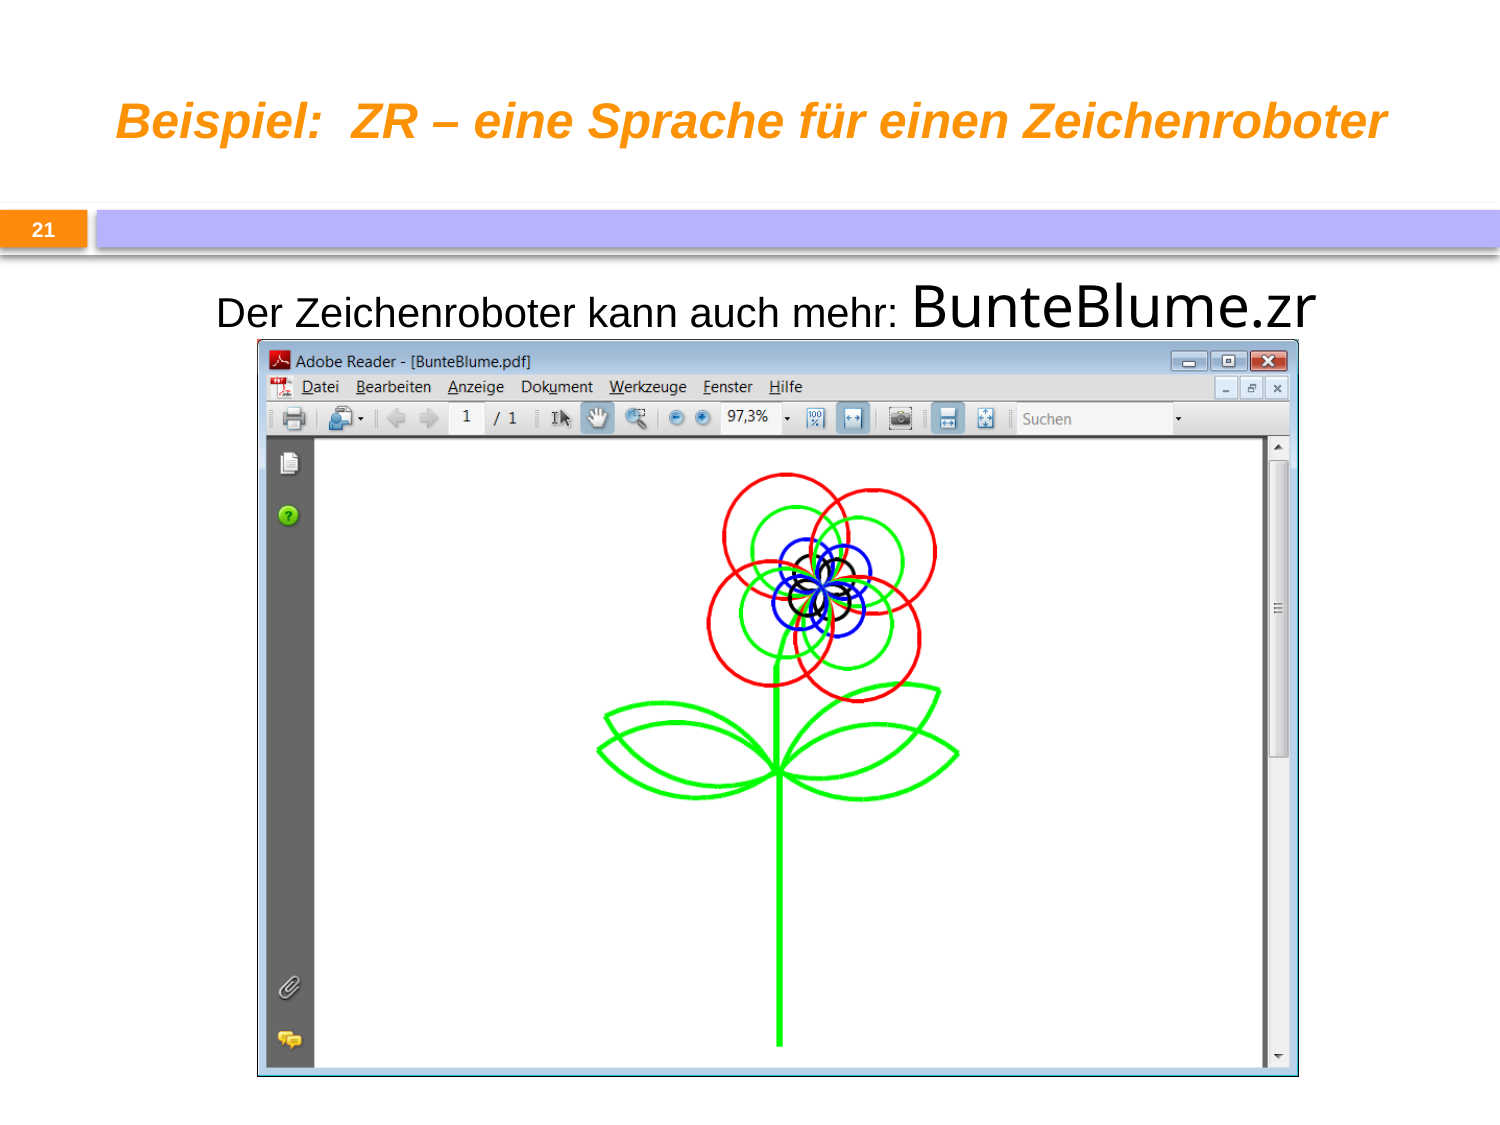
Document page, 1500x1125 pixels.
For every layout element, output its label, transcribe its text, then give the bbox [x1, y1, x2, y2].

text_box 21 [0, 208, 88, 249]
picture [257, 339, 1299, 1077]
text_box Der Zeichenroboter kann auch mehr: BunteBlume.zr [105, 261, 1442, 347]
title Beispiel: ZR – eine Sprache für einen Zeichenroboter [100, 37, 1500, 201]
